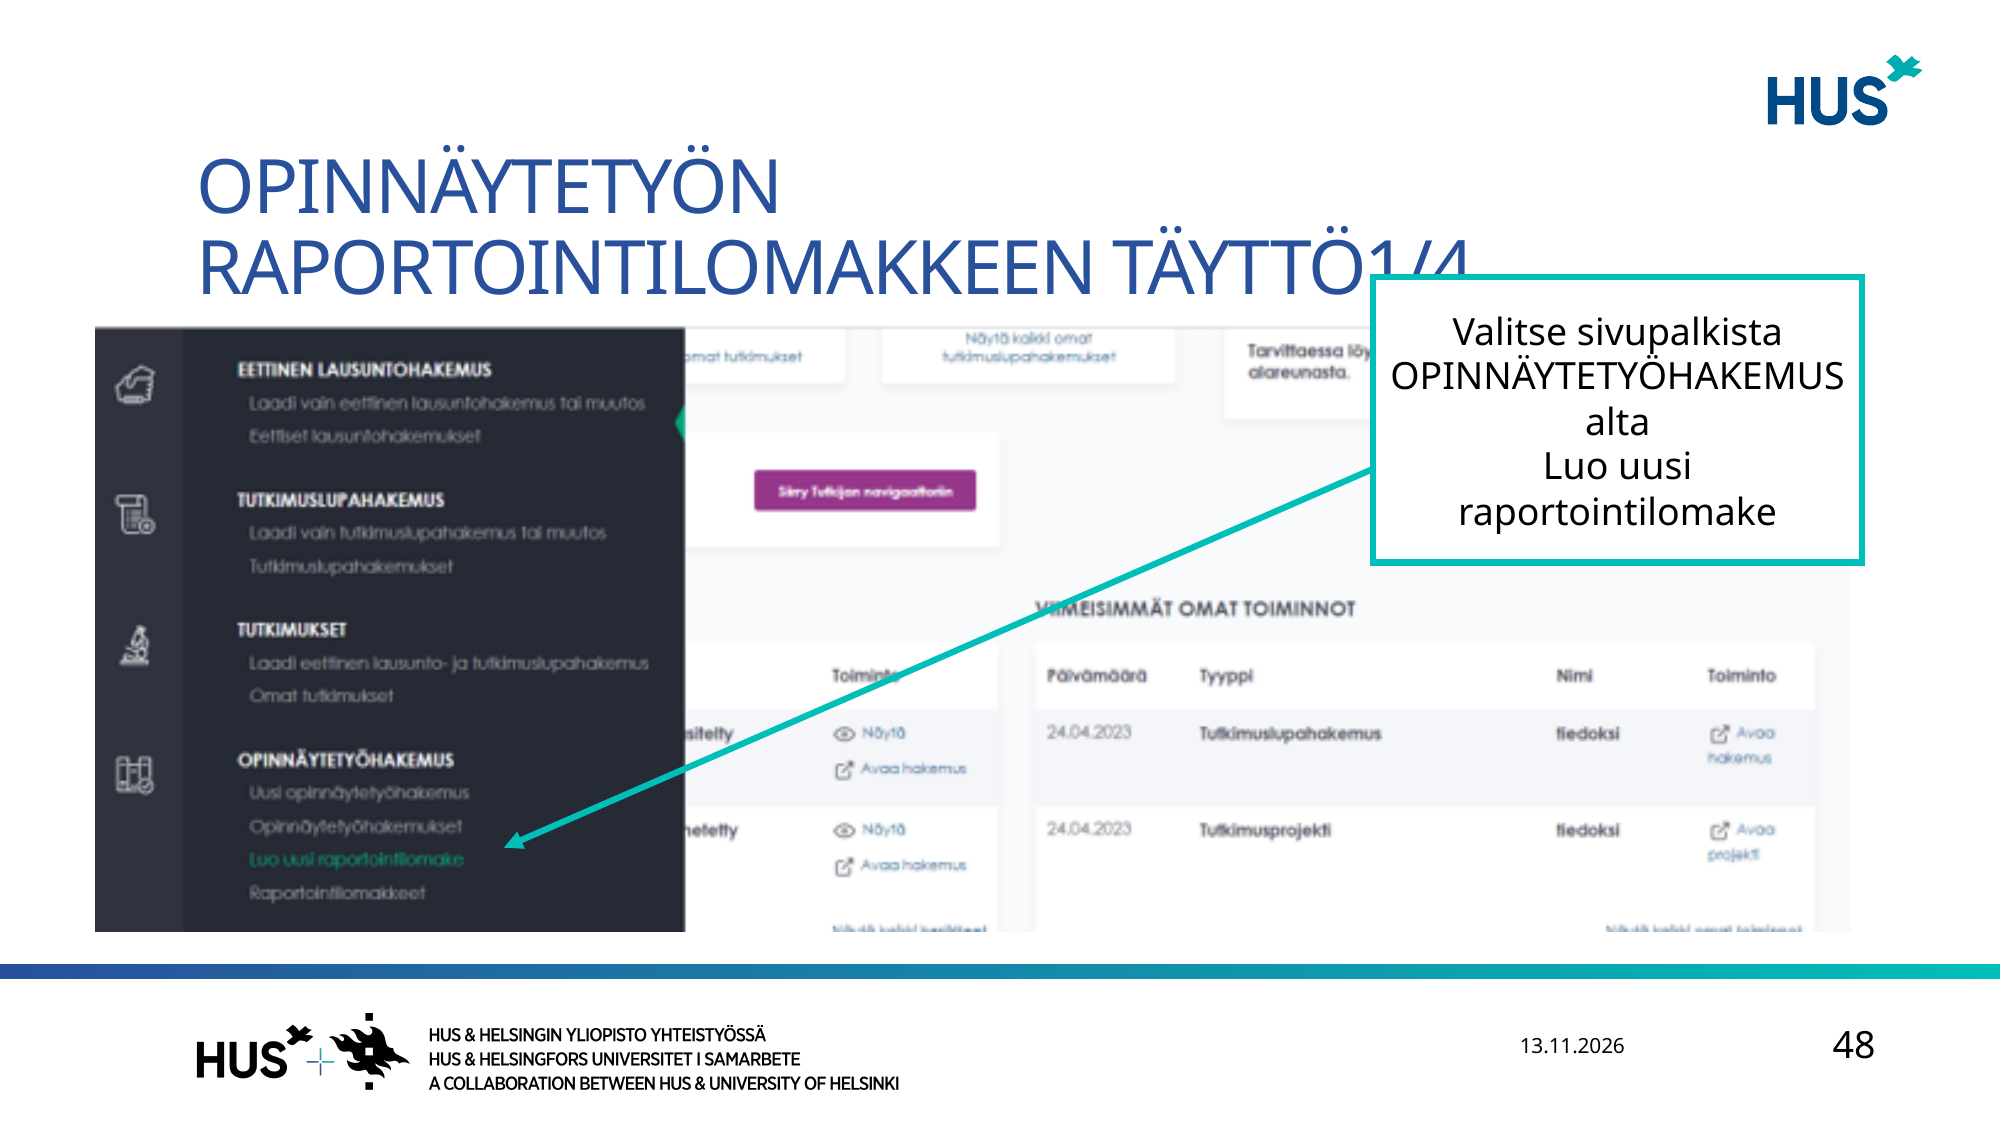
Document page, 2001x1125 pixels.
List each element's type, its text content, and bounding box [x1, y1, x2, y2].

text_box Valitse sivupalkista OPINNÄYTETYÖHAKEMUS alta Luo uusi raportointilomake [1372, 276, 1863, 563]
slide_number 48 [1832, 1023, 1928, 1071]
picture [95, 325, 1851, 932]
picture [196, 1013, 899, 1090]
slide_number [1519, 1023, 1832, 1071]
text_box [503, 468, 1374, 848]
title Opinnäytetyön raportointilomakkeen täyttö1/4 [196, 149, 1686, 303]
